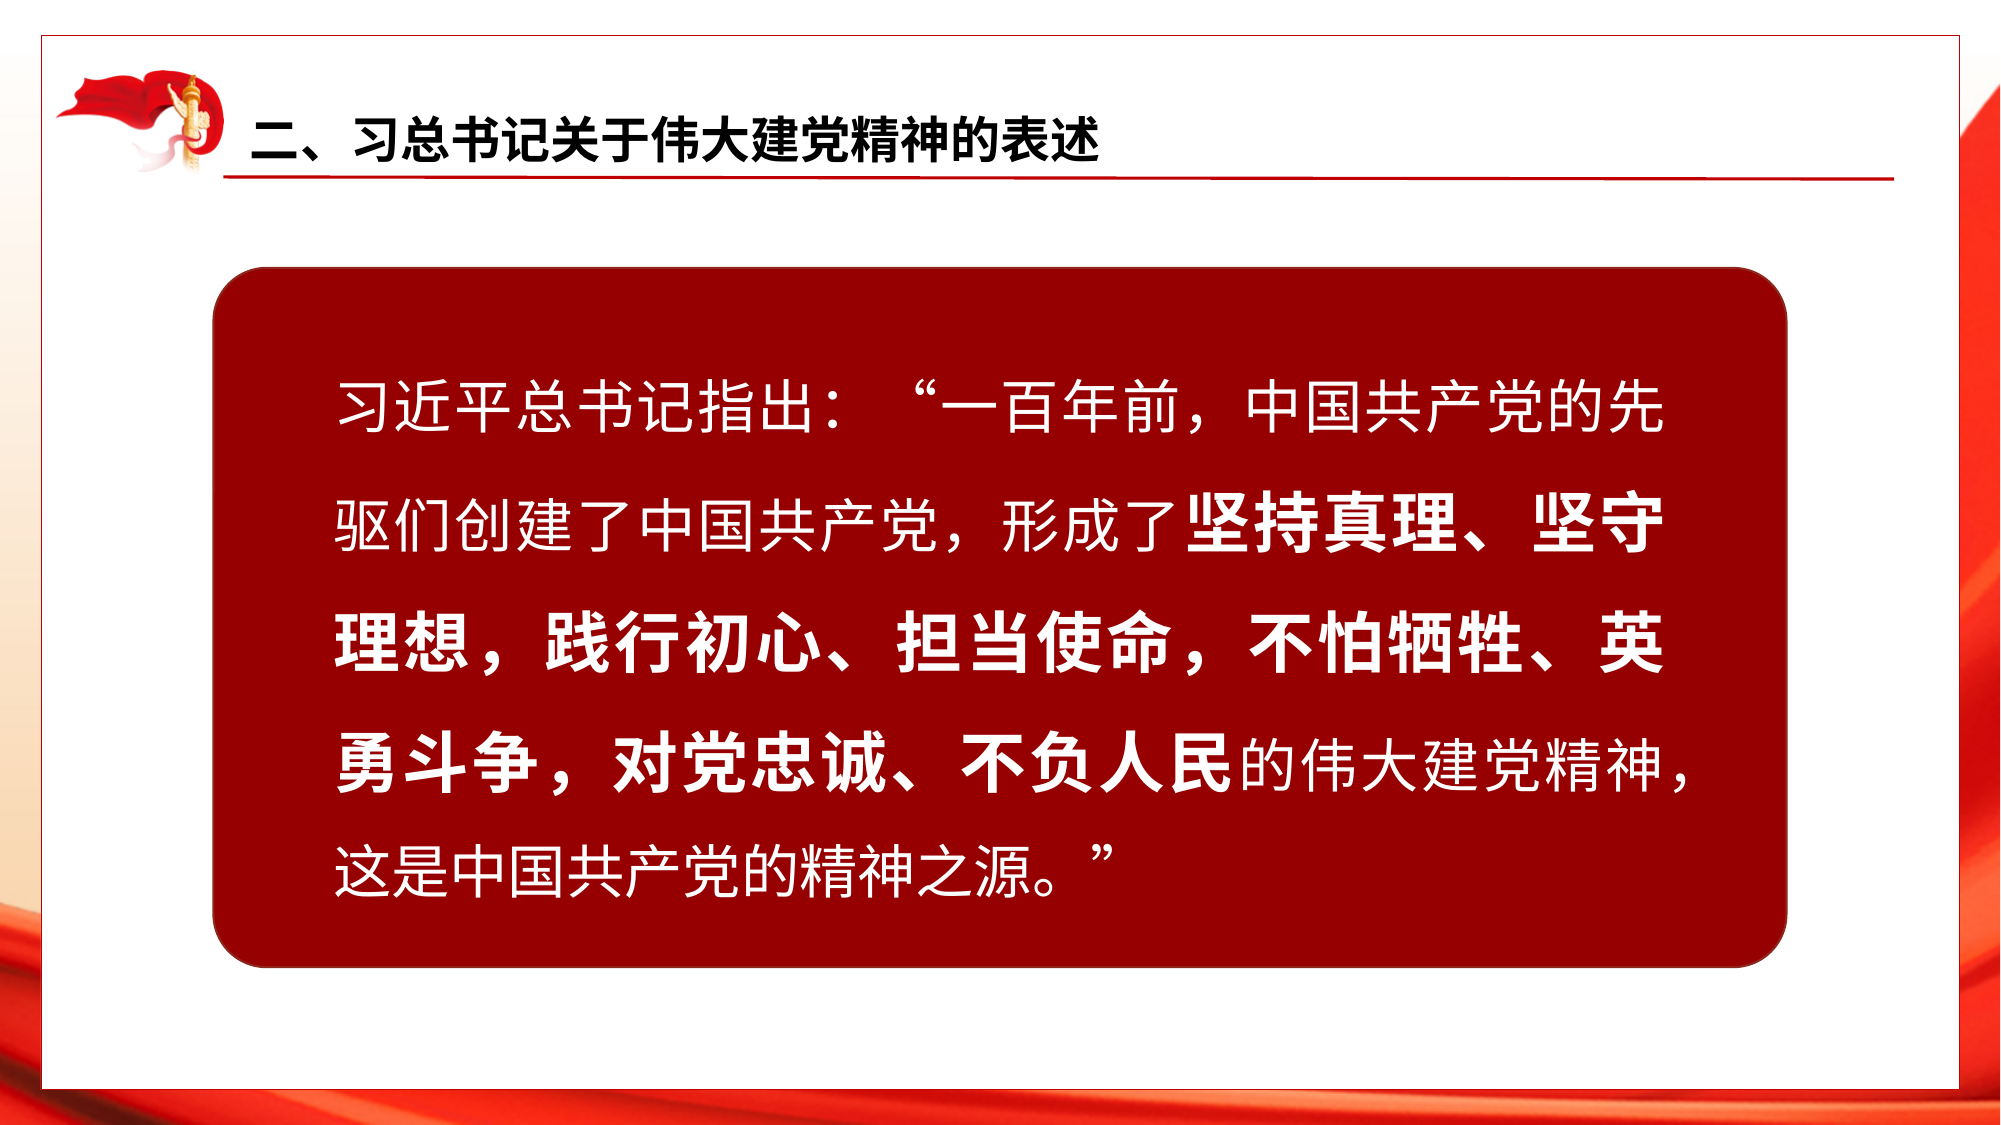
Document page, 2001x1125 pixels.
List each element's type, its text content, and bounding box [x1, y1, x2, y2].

picture [0, 0, 2001, 1125]
text_box 习近平总书记指出：“一百年前，中国共产党的先驱们创建了中国共产党，形成了坚持真理、坚守理想，践行初心、担当使命，不怕牺牲、英勇斗争，对党忠诚、不负人民的伟大建党精神，这是中国共产党的精神之源。” [318, 328, 1682, 913]
text_box 二、习总书记关于伟大建党精神的表述 [224, 70, 1184, 176]
text_box [212, 266, 1788, 969]
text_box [223, 176, 1895, 180]
